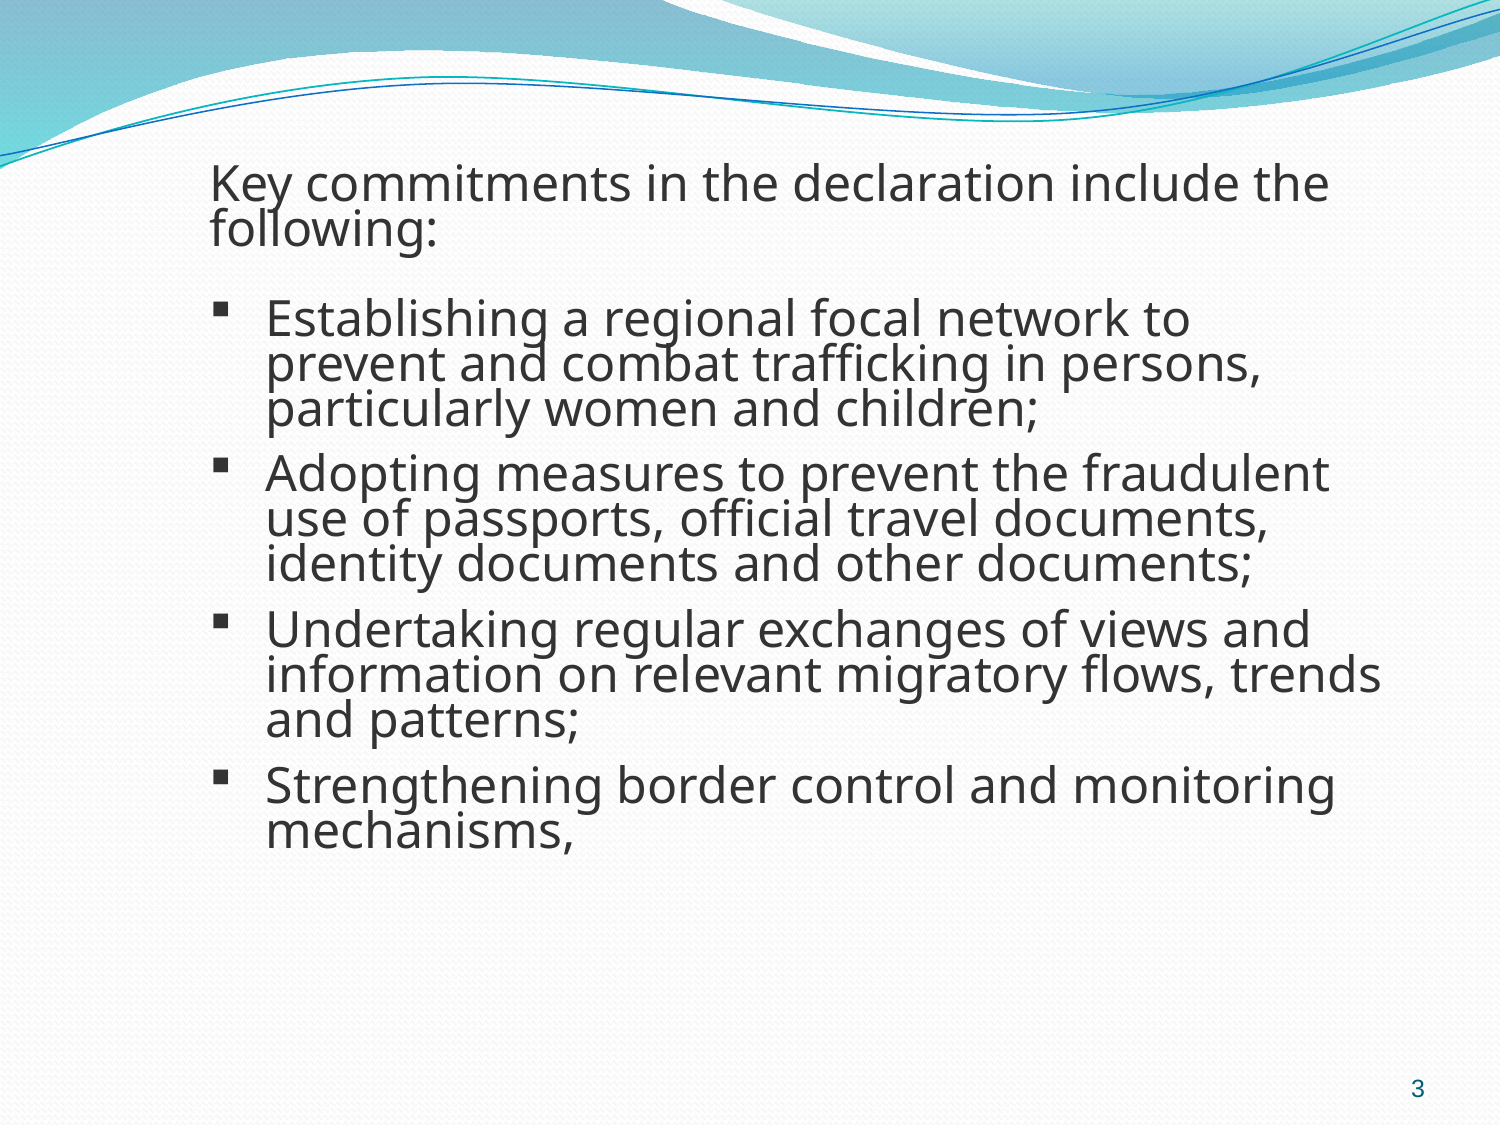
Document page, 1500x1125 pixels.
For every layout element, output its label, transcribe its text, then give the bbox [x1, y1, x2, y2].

slide_number 3 [1299, 1042, 1425, 1103]
text_box Key commitments in the declaration include the following: Establishing a regional focal network to prevent and combat trafficking in persons, particularly women and children; Adopting measures to prevent the fraudulent use of passports, official travel documents, identity documents and other documents; Undertaking regular exchanges of views and information on relevant migratory flows, trends and patterns; Strengthening border control and monitoring mechanisms, [194, 113, 1400, 866]
